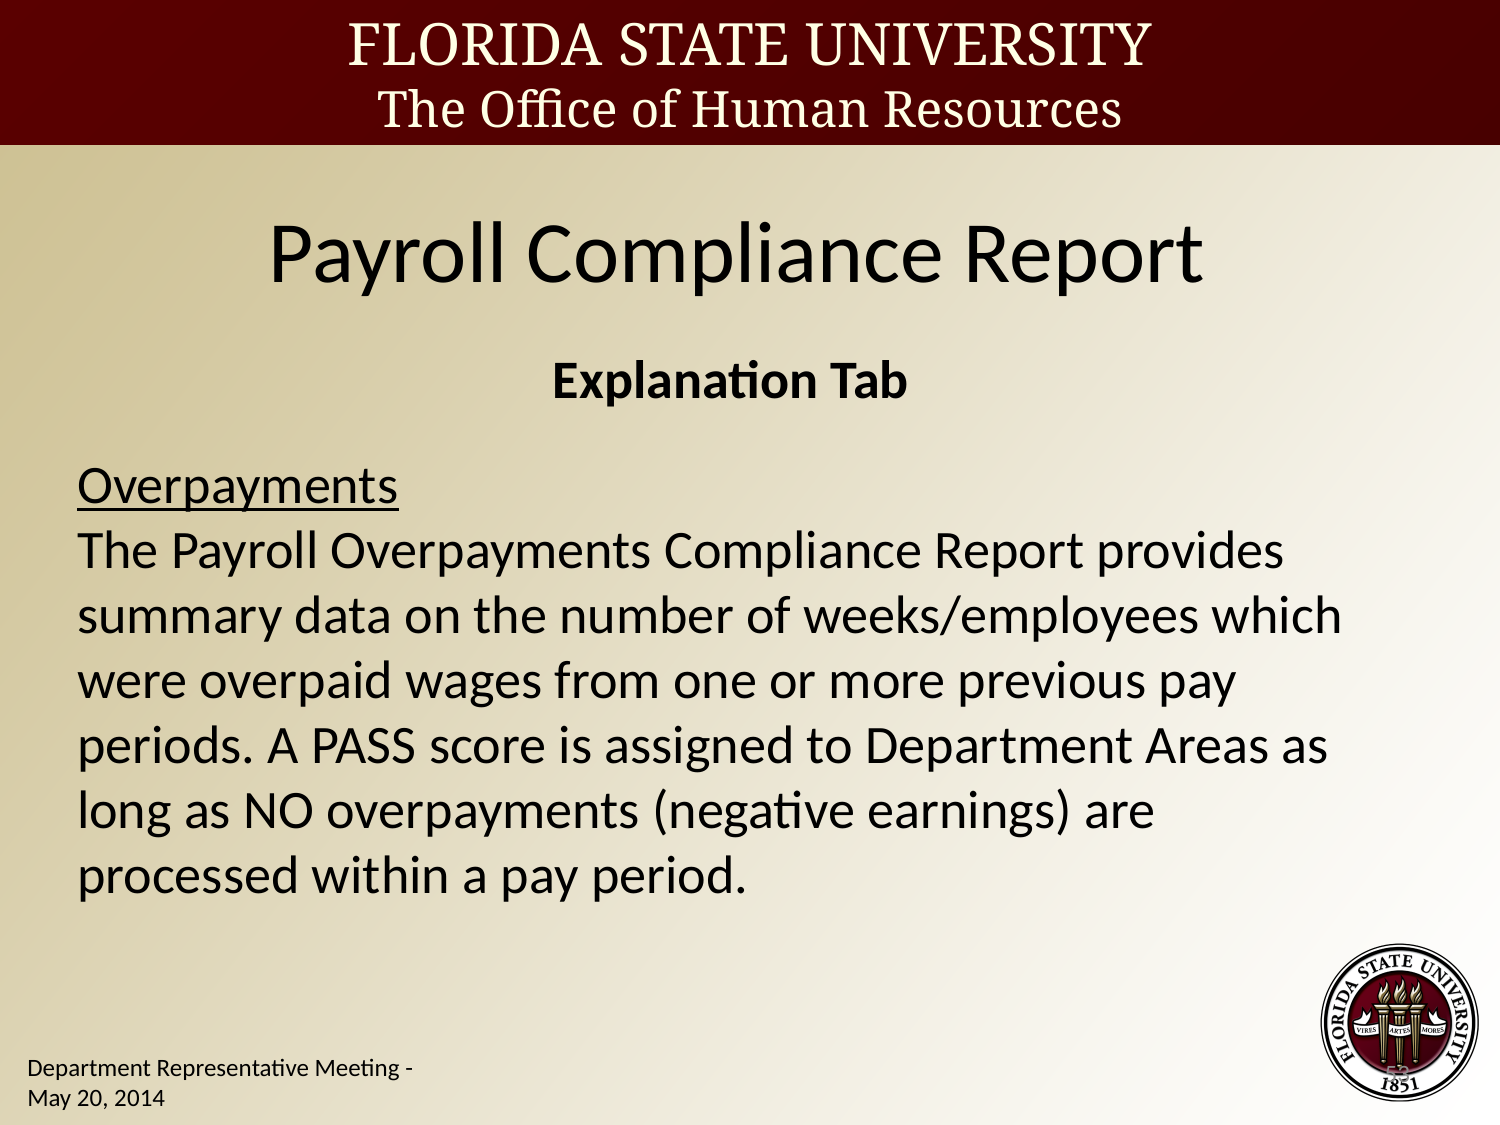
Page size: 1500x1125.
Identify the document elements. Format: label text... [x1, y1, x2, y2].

slide_number 53 [1074, 1042, 1425, 1103]
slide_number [12, 1043, 438, 1104]
text_box Payroll Compliance Report [62, 187, 1413, 338]
picture [0, 145, 1500, 1125]
text_box Explanation Tab Overpayments The Payroll Overpayments Compliance Report provides summary data on the number of weeks/employees which were overpaid wages from one or more previous pay periods. A PASS score is assigned to Department Areas as long as NO overpayments (negative earnings) are processed within a pay period. [62, 337, 1400, 912]
